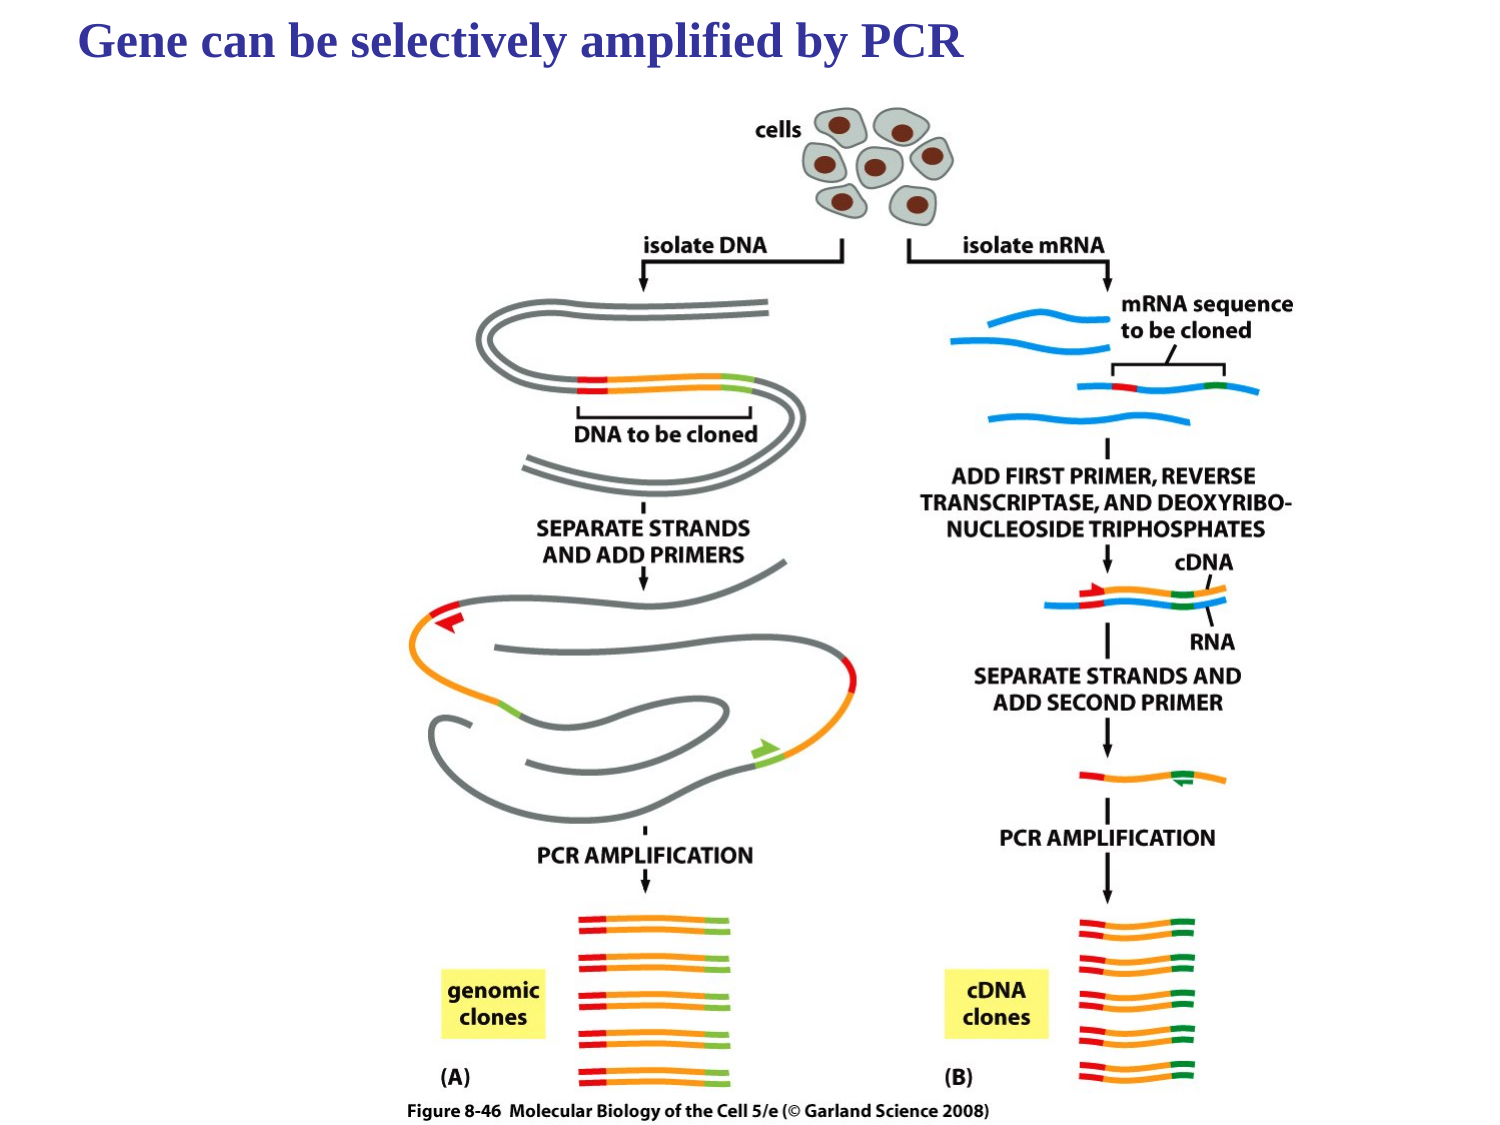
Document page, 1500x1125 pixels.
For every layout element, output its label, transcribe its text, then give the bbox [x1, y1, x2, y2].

picture [399, 100, 1306, 1125]
text_box Gene can be selectively amplified by PCR [62, 0, 1282, 75]
